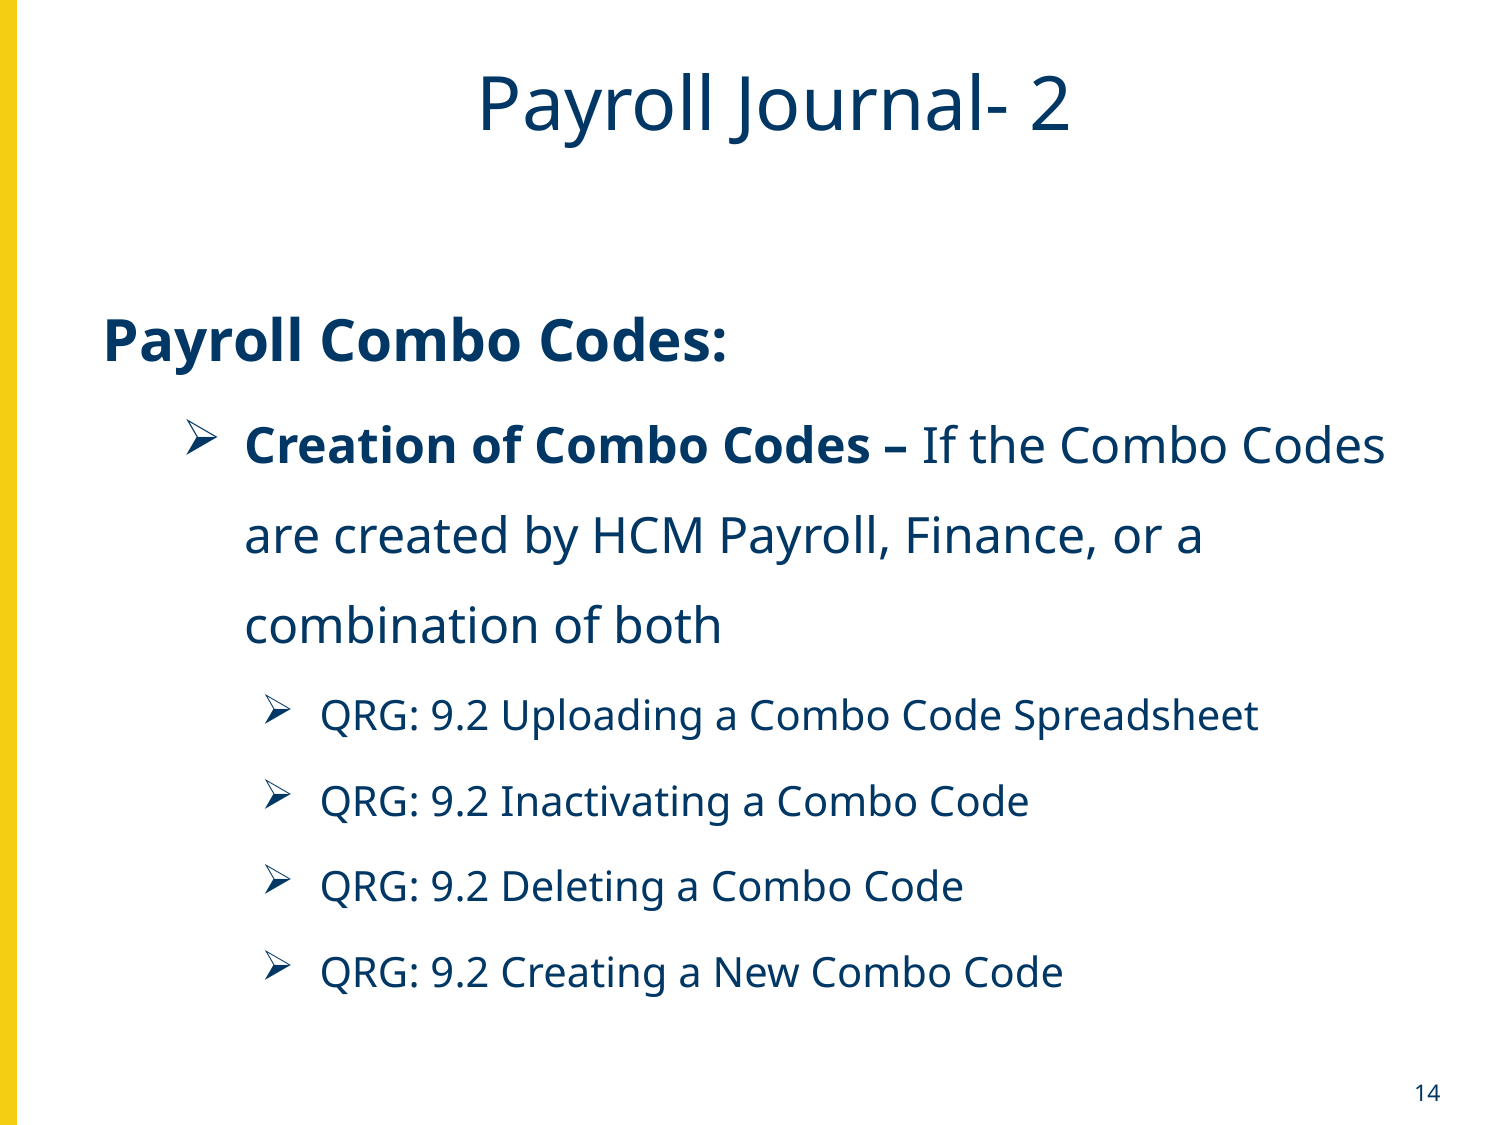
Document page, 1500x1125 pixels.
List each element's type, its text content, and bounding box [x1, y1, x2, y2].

list Payroll Combo Codes: Creation of Combo Codes – If the Combo Codes are created by HCM Payroll, Finance, or a combination of both QRG: 9.2 Uploading a Combo Code Spreadsheet QRG: 9.2 Inactivating a Combo Code QRG: 9.2 Deleting a Combo Code QRG: 9.2 Creating a New Combo Code [79, 261, 1419, 1037]
title Payroll Journal- 2 [93, 48, 1456, 178]
slide_number 14 [1380, 1071, 1456, 1103]
